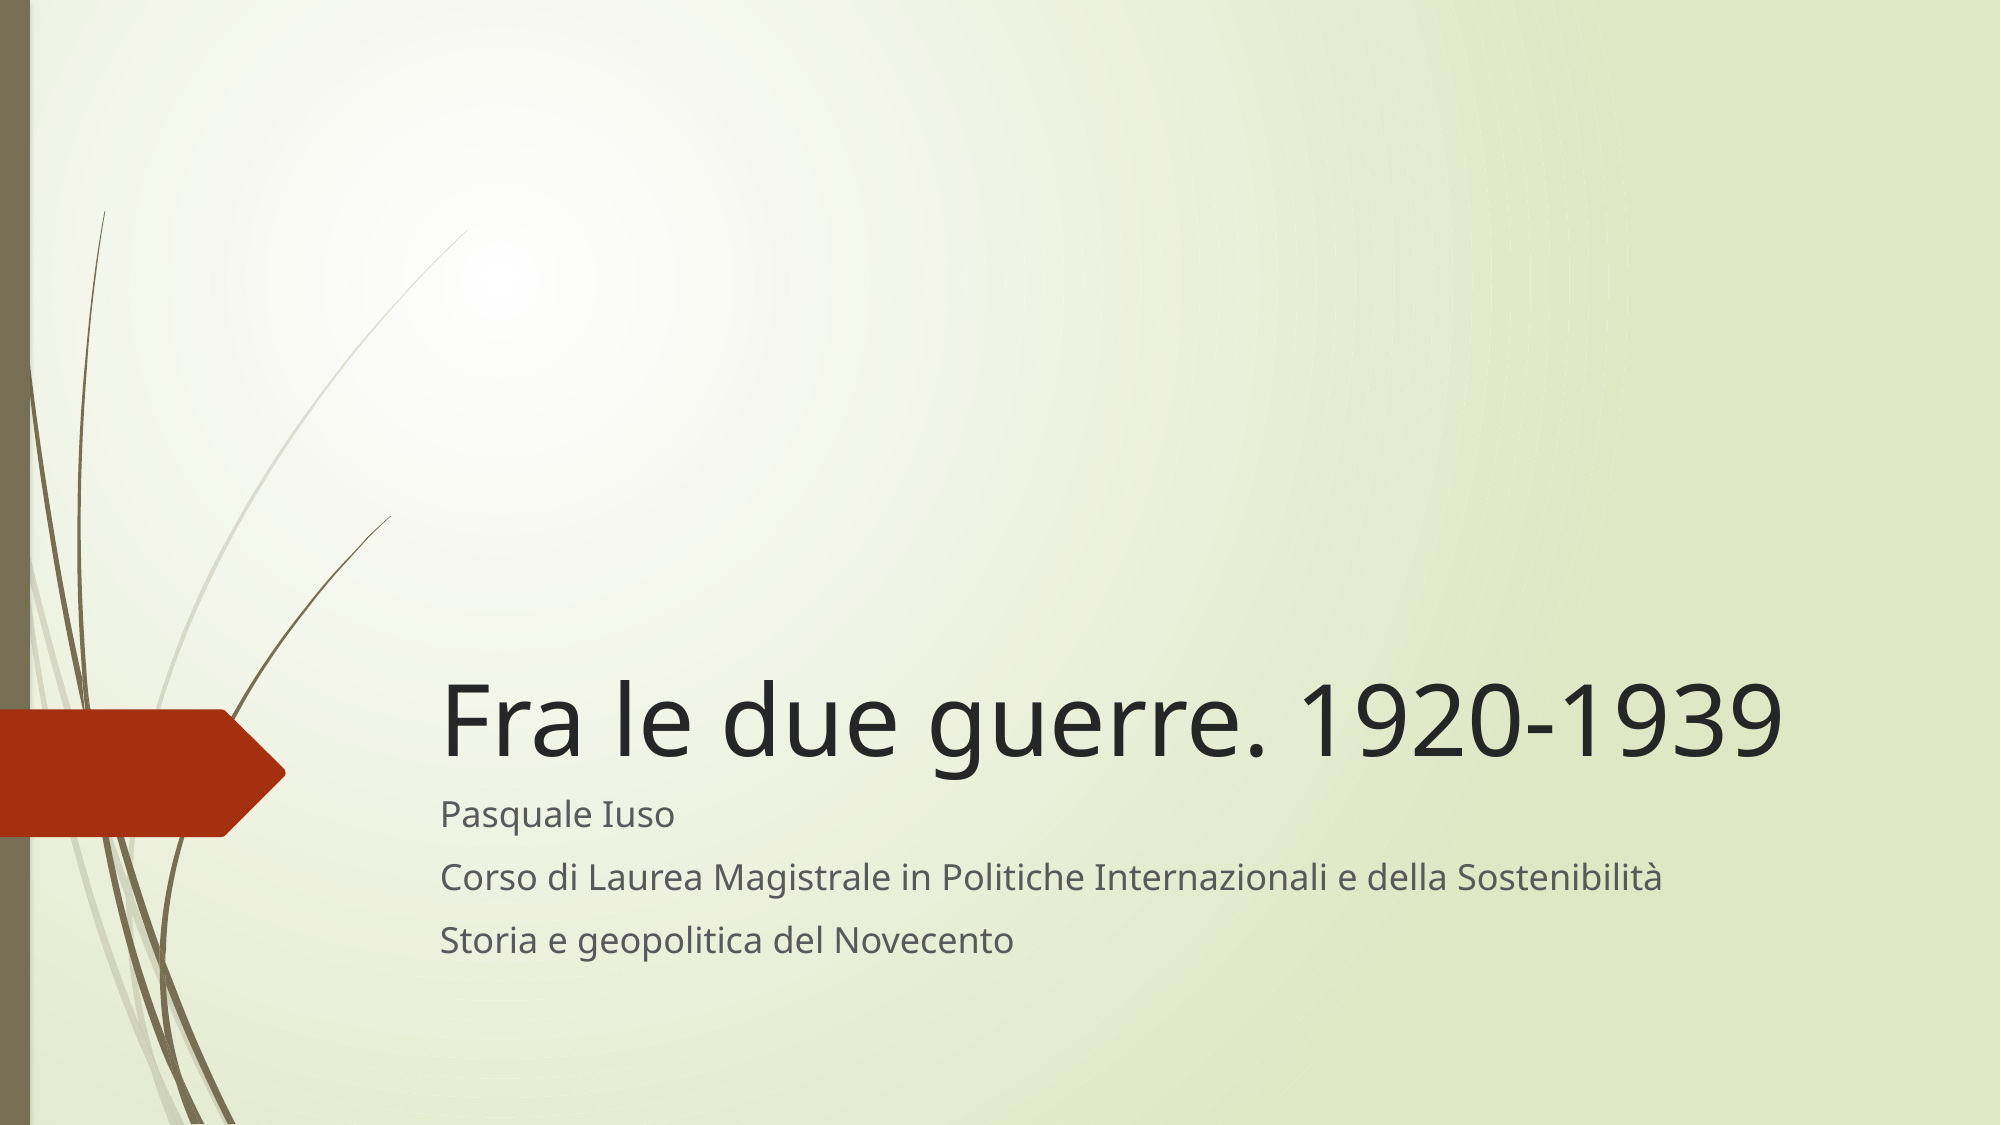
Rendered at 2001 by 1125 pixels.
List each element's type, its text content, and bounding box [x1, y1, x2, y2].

title Fra le due guerre. 1920-1939 [424, 412, 1888, 783]
subtitle Pasquale Iuso Corso di Laurea Magistrale in Politiche Internazionali e della Sostenibilità Storia e geopolitica del Novecento [424, 783, 1888, 969]
